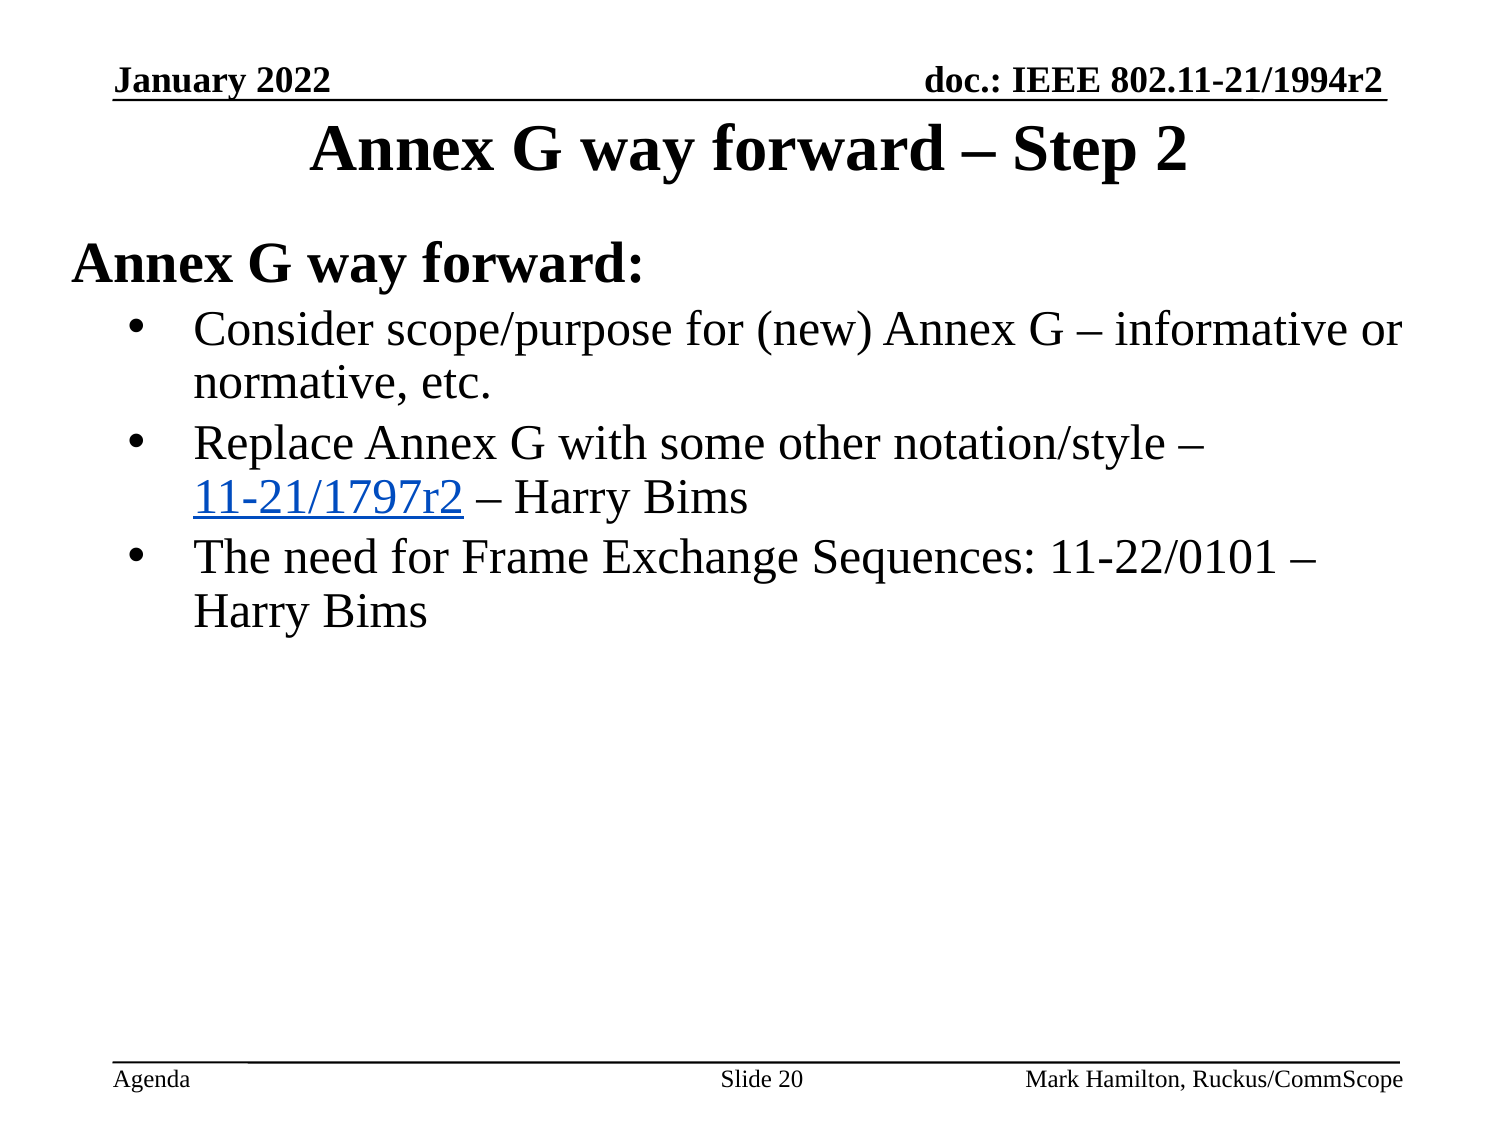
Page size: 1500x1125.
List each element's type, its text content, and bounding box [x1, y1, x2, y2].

title Annex G way forward – Step 2 [112, 99, 1388, 188]
list Annex G way forward: Consider scope/purpose for (new) Annex G – informative or normative, etc. Replace Annex G with some other notation/style –11-21/1797r2 – Harry Bims The need for Frame Exchange Sequences: 11-22/0101 – Harry Bims [56, 224, 1444, 1050]
